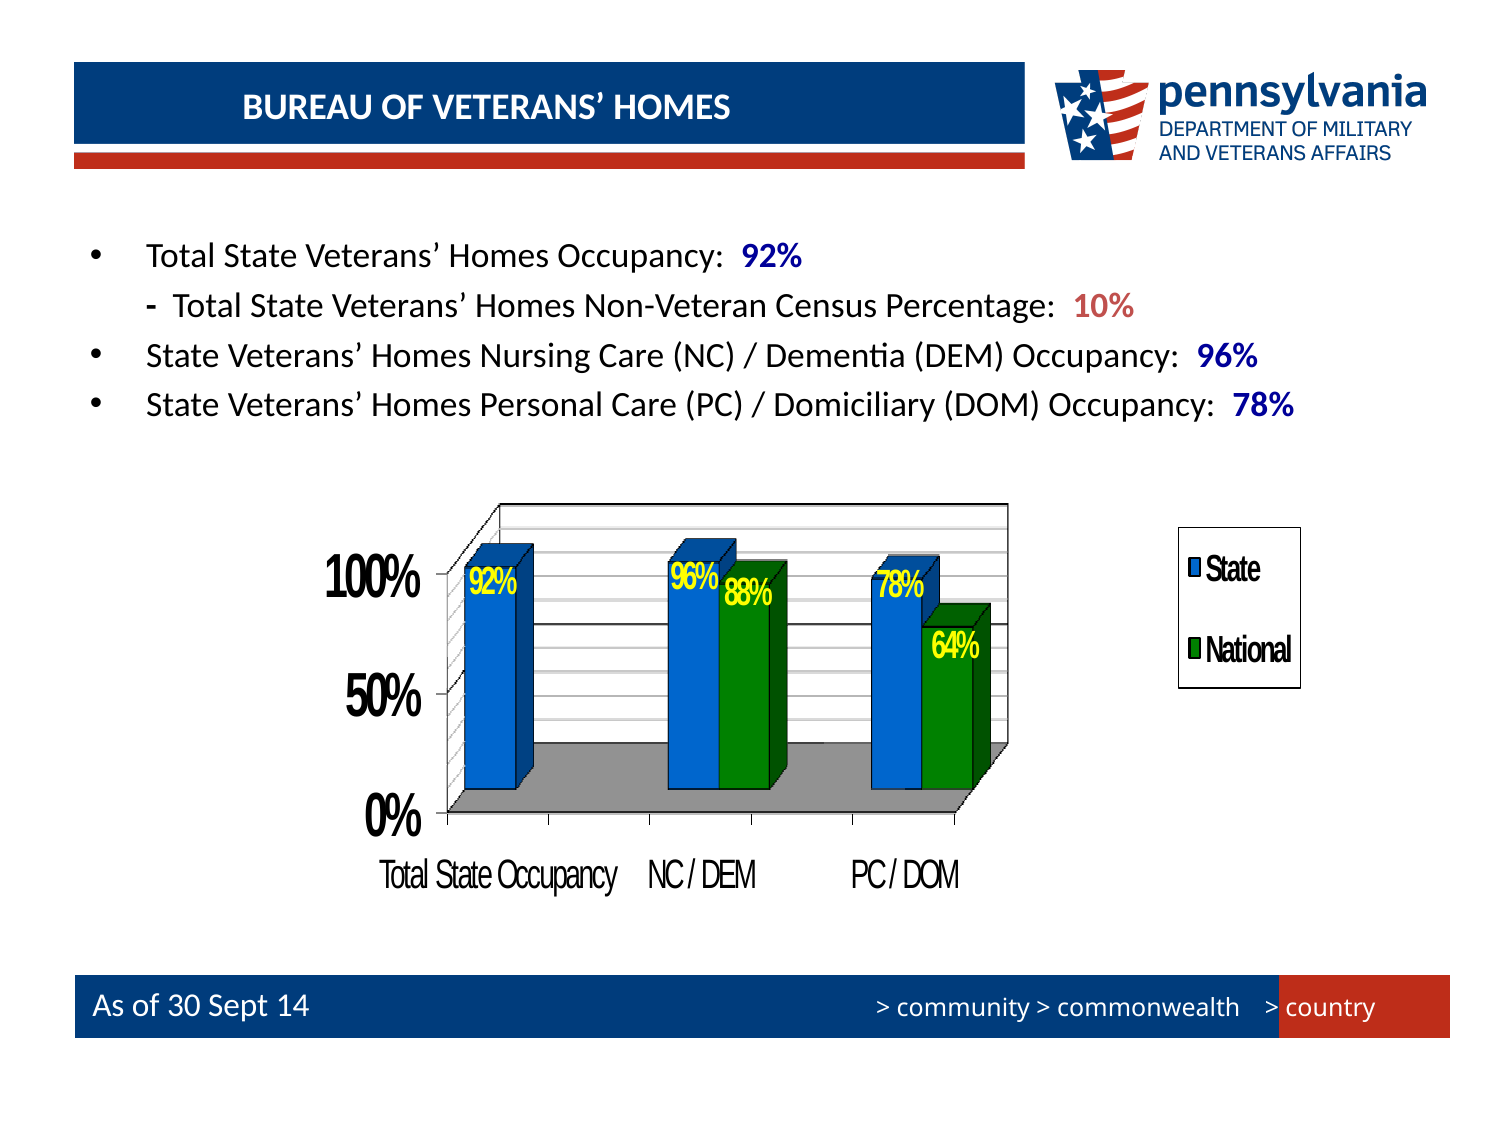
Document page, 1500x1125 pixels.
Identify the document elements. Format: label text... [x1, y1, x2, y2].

picture [74, 62, 1426, 170]
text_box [124, 449, 1313, 938]
text_box Total State Veterans’ Homes Occupancy: 92% - Total State Veterans’ Homes Non-Veteran Census Percentage: 10% State Veterans’ Homes Nursing Care (NC) / Dementia (DEM) Occupancy: 96% State Veterans’ Homes Personal Care (PC) / Domiciliary (DOM) Occupancy: 78% [75, 224, 1450, 475]
text_box As of 30 Sept 14 [62, 975, 72, 1030]
picture [74, 975, 1451, 1038]
